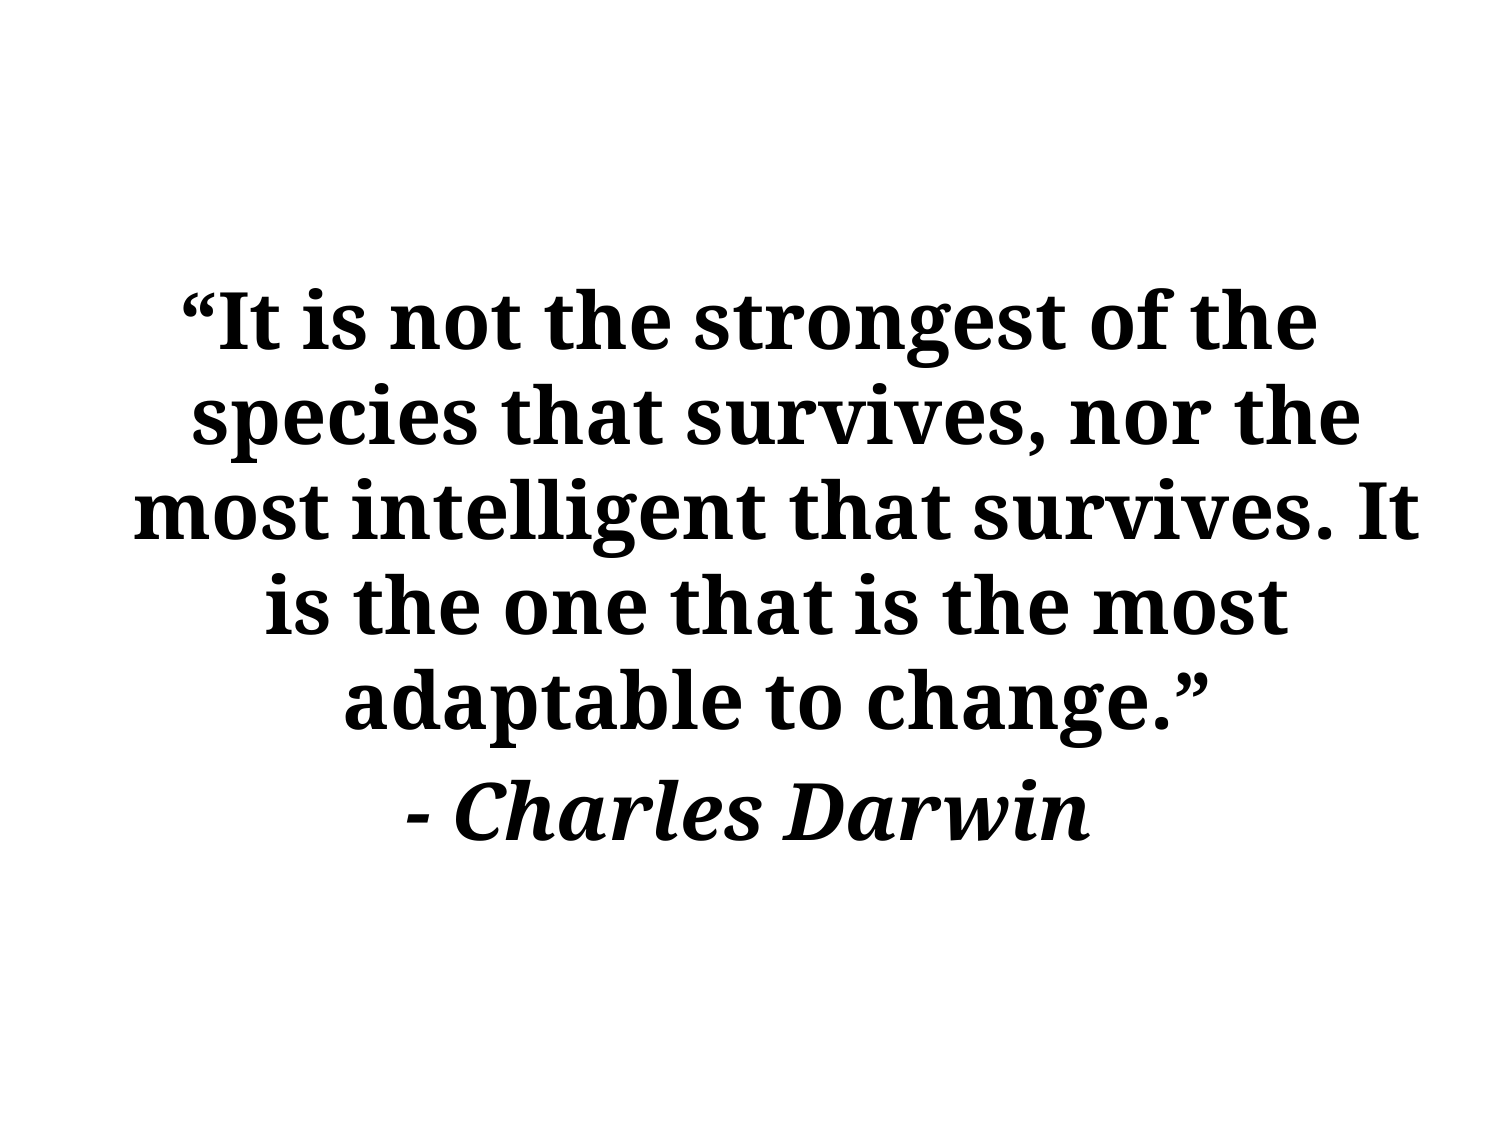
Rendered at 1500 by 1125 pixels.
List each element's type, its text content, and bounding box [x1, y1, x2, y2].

list “It is not the strongest of the species that survives, nor the most intelligent that survives. It is the one that is the most adaptable to change.” - Charles Darwin [40, 262, 1459, 1005]
